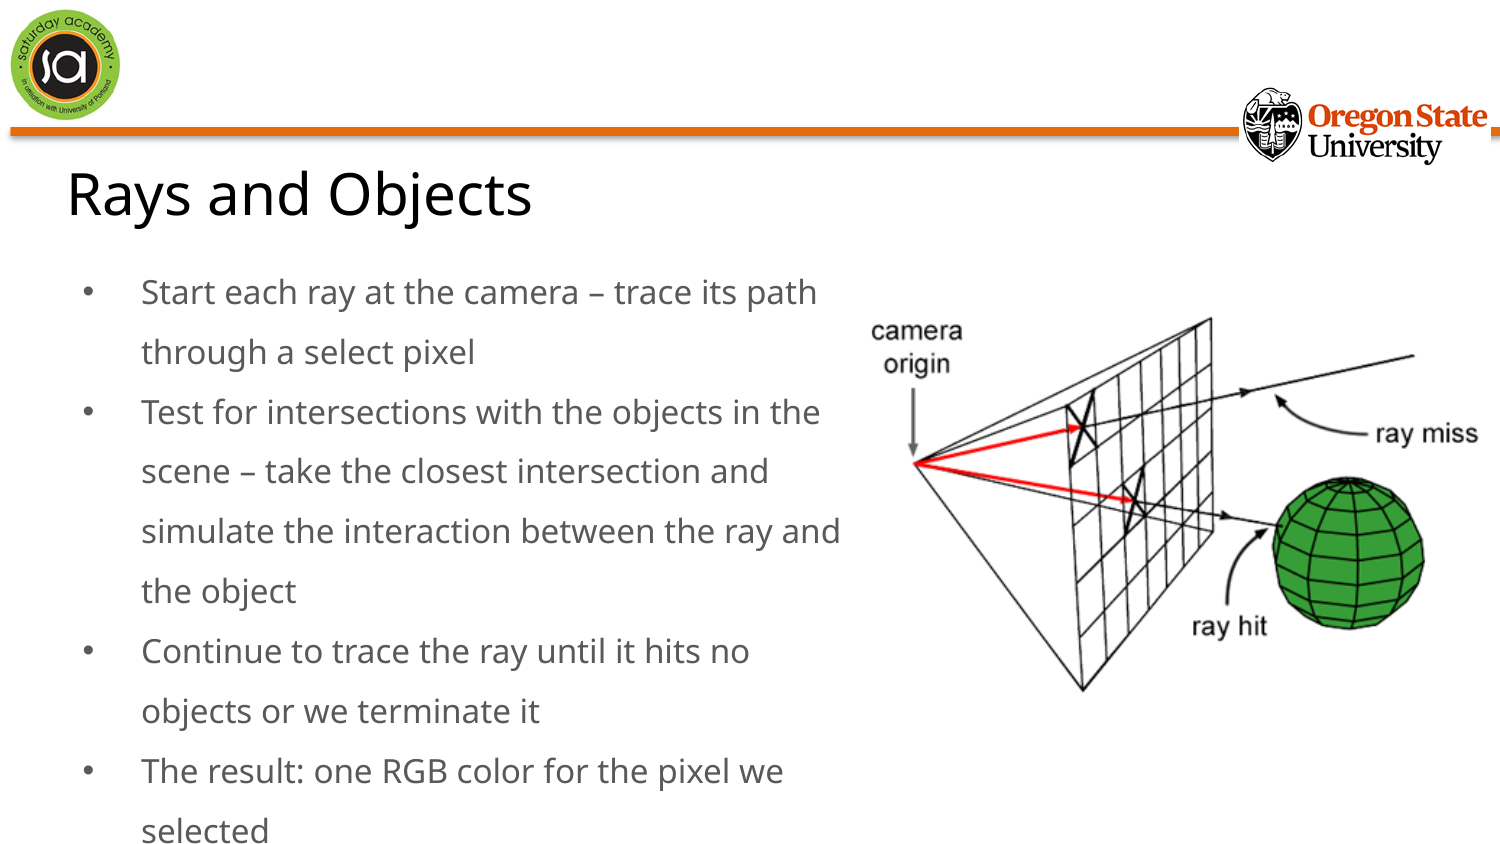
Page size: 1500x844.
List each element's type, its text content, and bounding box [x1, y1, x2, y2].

picture [0, 0, 1500, 844]
title Rays and Objects [51, 142, 1449, 236]
list Start each ray at the camera – trace its path through a select pixel Test for intersections with the objects in the scene – take the closest intersection and simulate the interaction between the ray and the object Continue to trace the ray until it hits no objects or we terminate it The result: one RGB color for the pixel we selected [51, 236, 886, 797]
